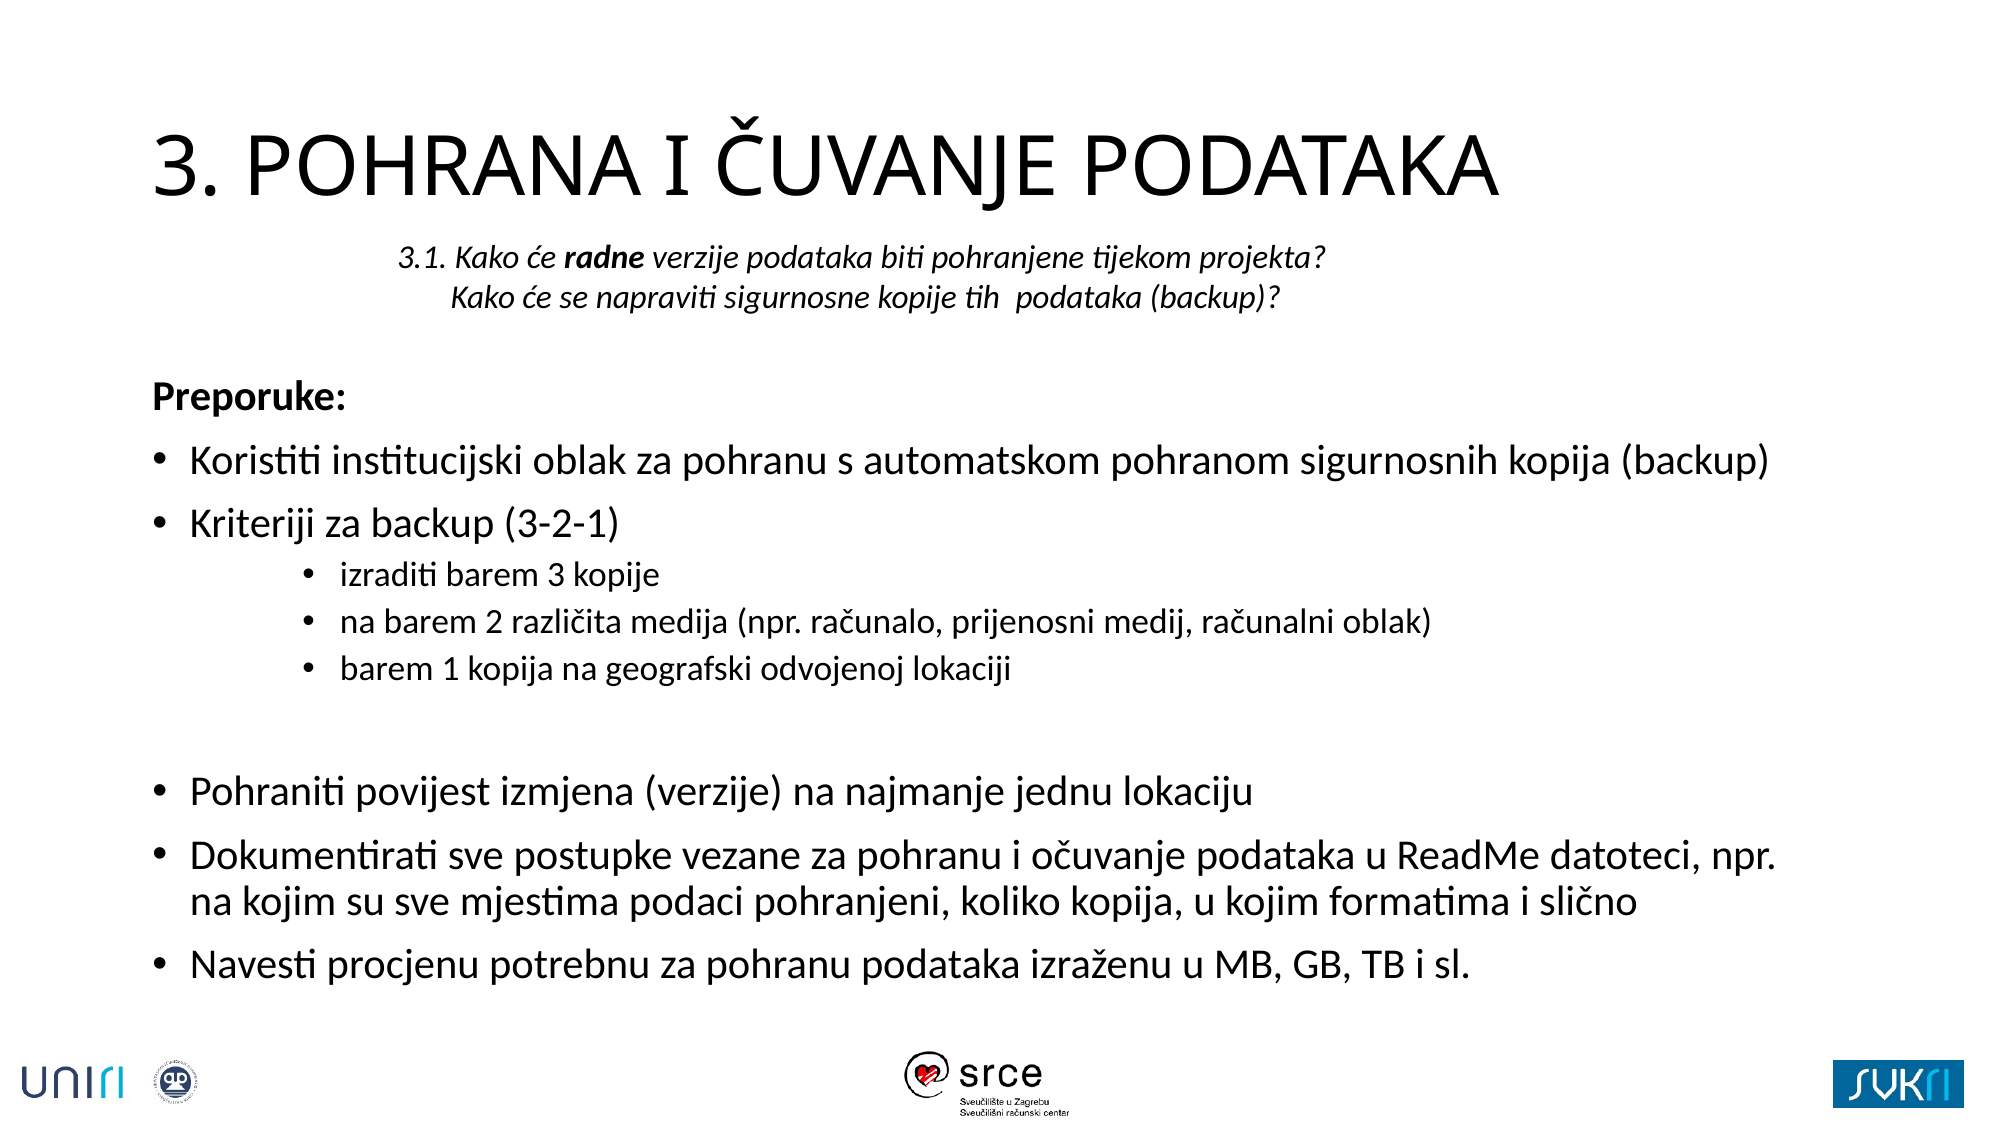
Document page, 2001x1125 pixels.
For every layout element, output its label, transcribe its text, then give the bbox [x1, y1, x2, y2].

list Preporuke: Koristiti institucijski oblak za pohranu s automatskom pohranom sigurnosnih kopija (backup) Kriteriji za backup (3-2-1) izraditi barem 3 kopije na barem 2 različita medija (npr. računalo, prijenosni medij, računalni oblak) barem 1 kopija na geografski odvojenoj lokaciji Pohraniti povijest izmjena (verzije) na najmanje jednu lokaciju Dokumentirati sve postupke vezane za pohranu i očuvanje podataka u ReadMe datoteci, npr. na kojim su sve mjestima podaci pohranjeni, koliko kopija, u kojim formatima i slično Navesti procjenu potrebnu za pohranu podataka izraženu u MB, GB, TB i sl. [137, 366, 1863, 1003]
text_box 3.1. Kako će radne verzije podataka biti pohranjene tijekom projekta? Kako će se napraviti sigurnosne kopije tih podataka (backup)? [180, 228, 1477, 323]
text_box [0, 1038, 1964, 1125]
title 3. POHRANA I ČUVANJE PODATAKA [137, 59, 1863, 278]
